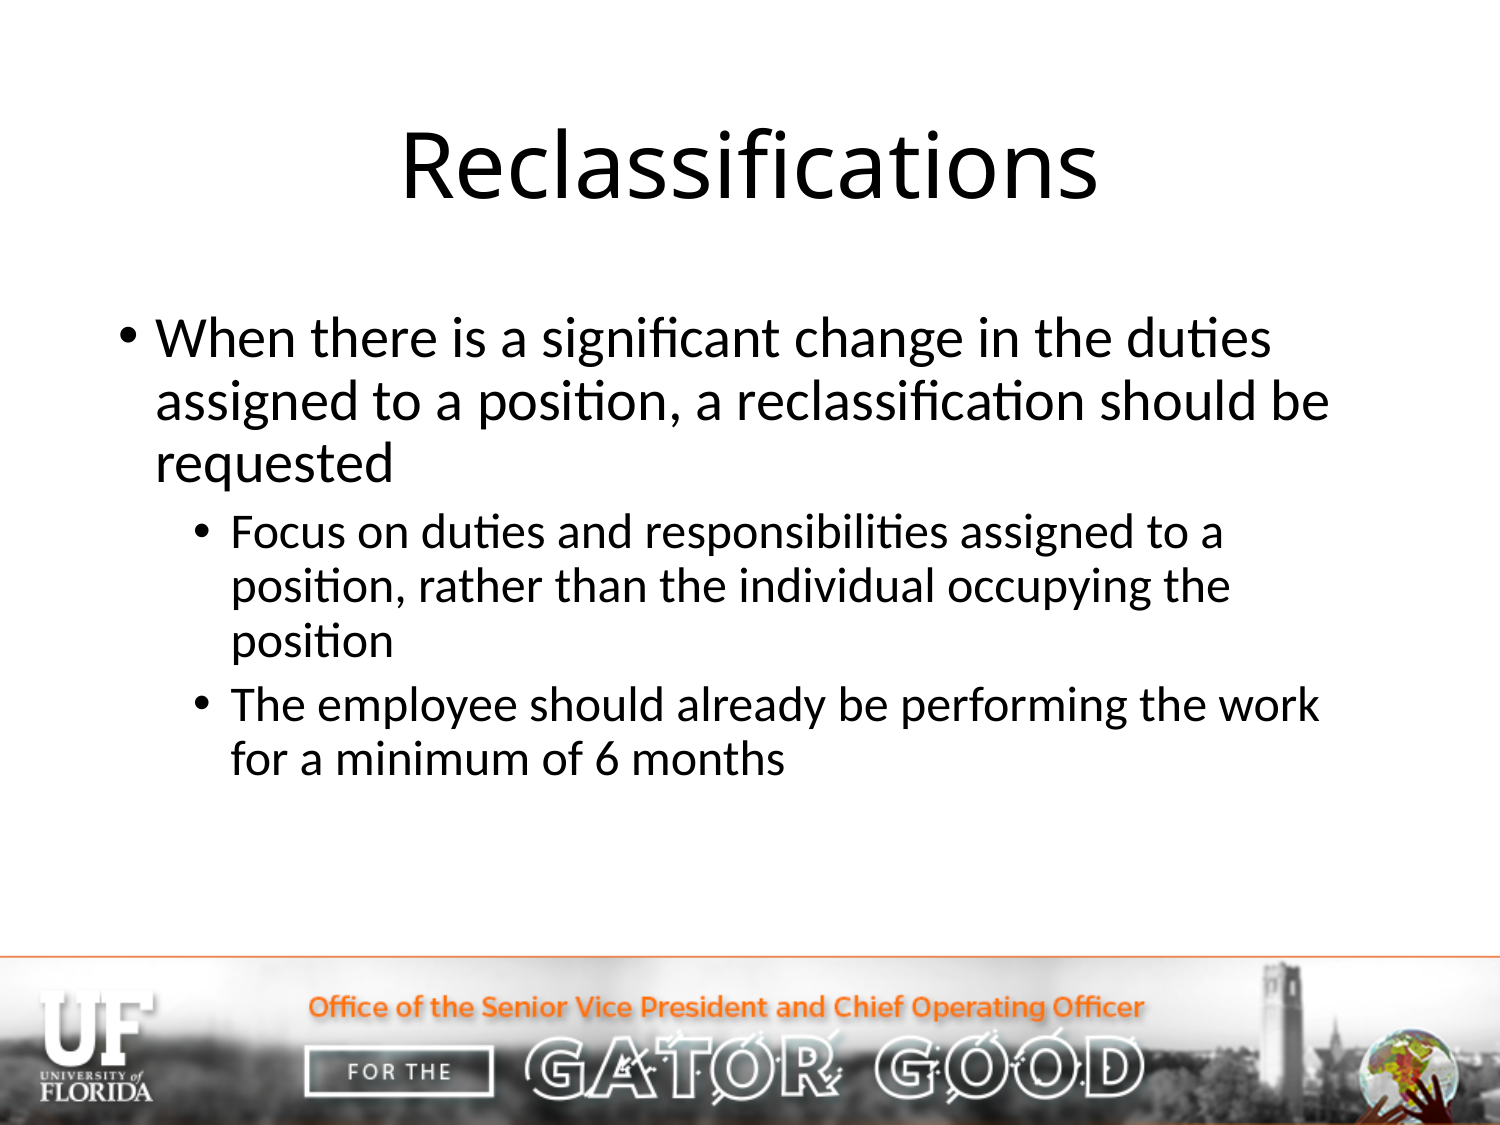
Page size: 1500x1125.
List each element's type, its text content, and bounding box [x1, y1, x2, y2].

list When there is a significant change in the duties assigned to a position, a reclassification should be requested Focus on duties and responsibilities assigned to a position, rather than the individual occupying the position The employee should already be performing the work for a minimum of 6 months [103, 299, 1397, 1014]
title Reclassifications [103, 59, 1397, 278]
picture [0, 0, 1500, 1125]
